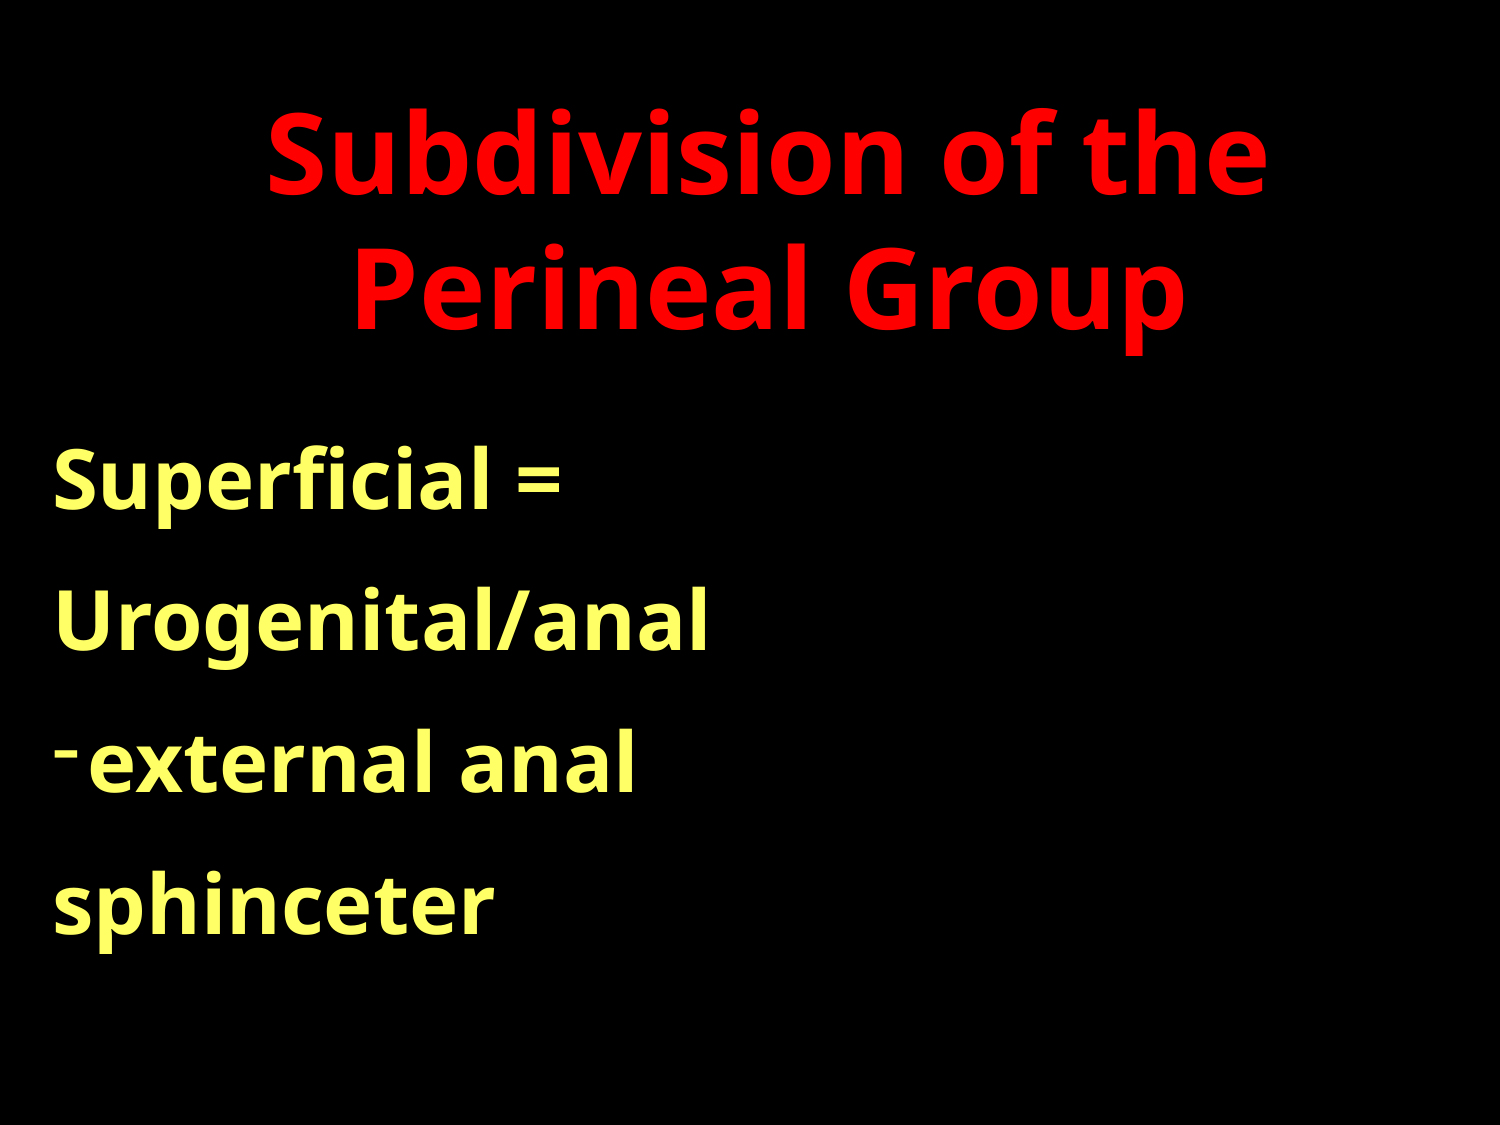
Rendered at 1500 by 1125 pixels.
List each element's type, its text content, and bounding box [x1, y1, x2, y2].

text_box Subdivision of the Perineal Group Superficial = Urogenital/anal external anal sphinceter [37, 74, 1500, 959]
